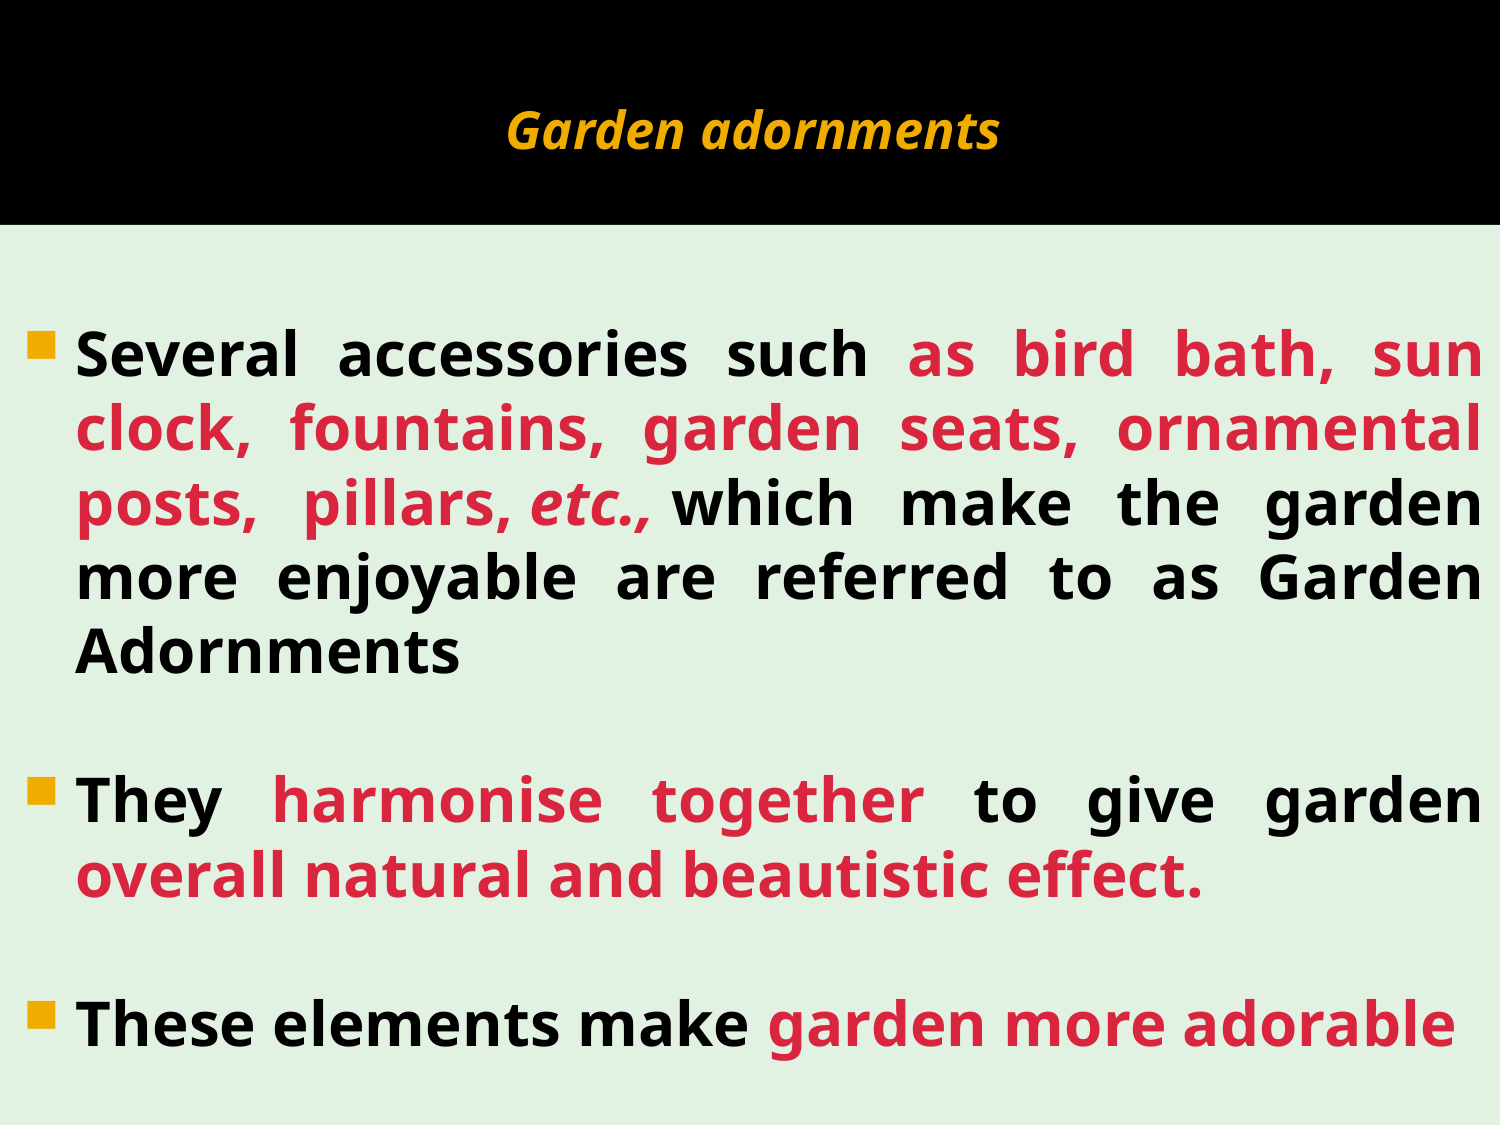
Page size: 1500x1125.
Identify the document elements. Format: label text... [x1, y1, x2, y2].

title Garden adornments [75, 25, 1425, 224]
list Several accessories such as bird bath, sun clock, fountains, garden seats, ornamental posts, pillars, etc., which make the garden more enjoyable are referred to as Garden Adornments They harmonise together to give garden overall natural and beautistic effect. These elements make garden more adorable [0, 224, 1500, 1125]
